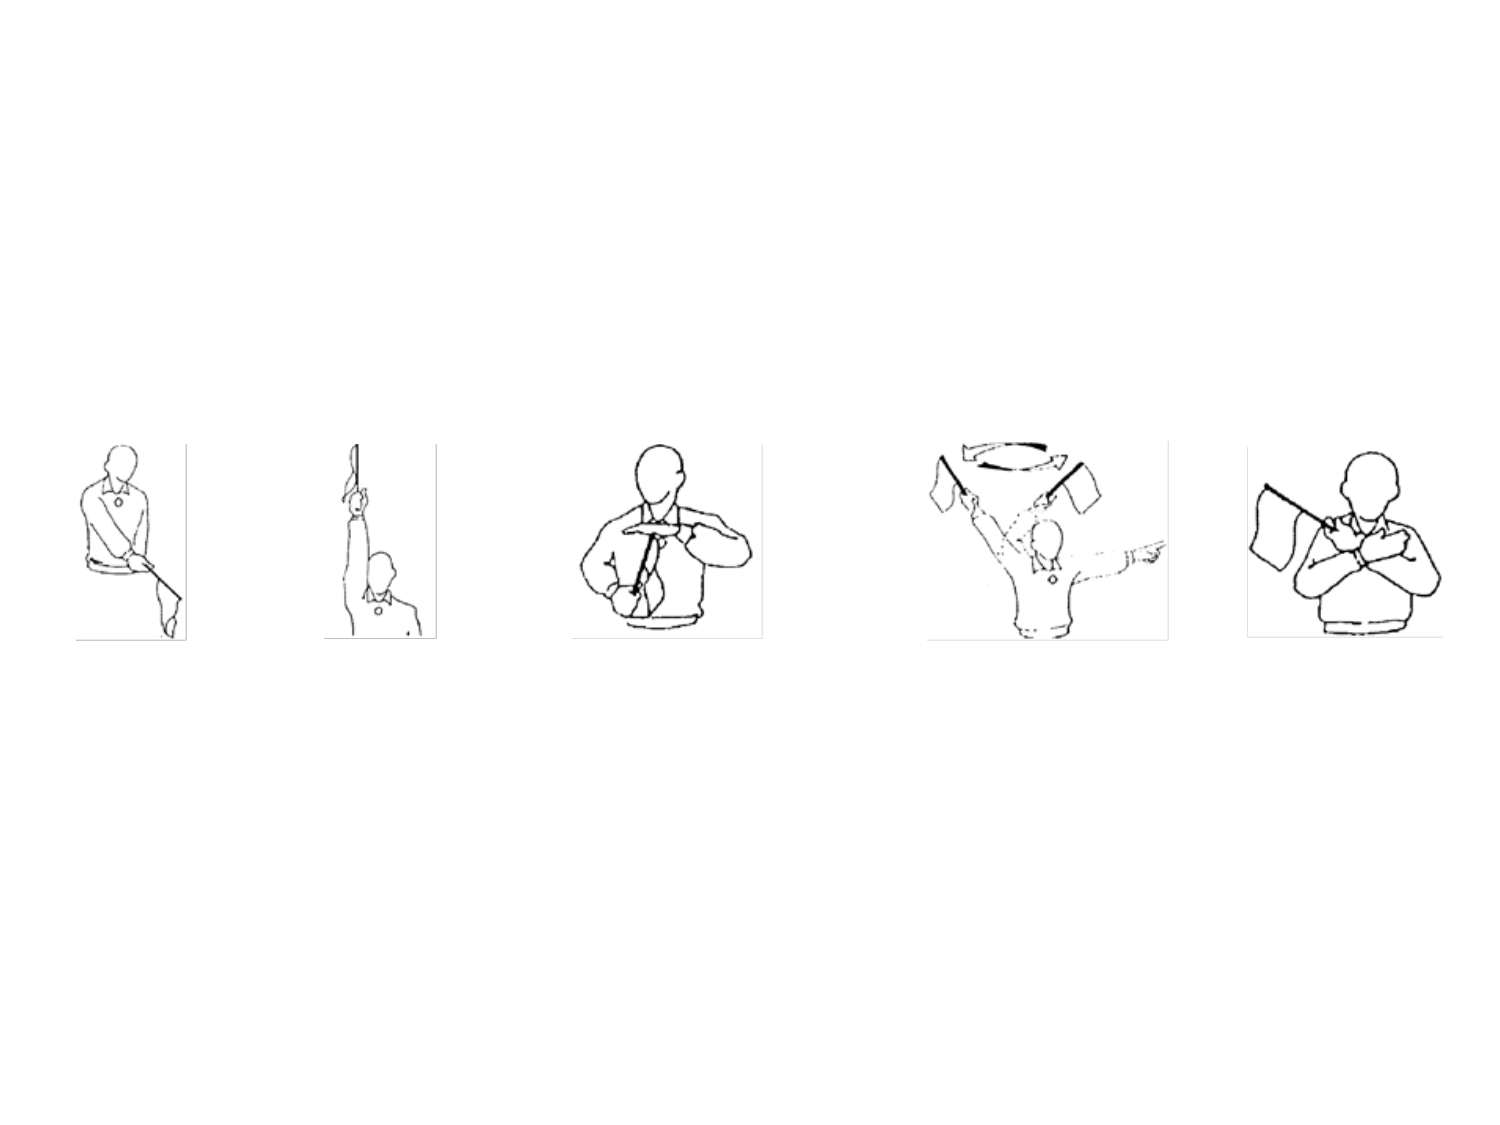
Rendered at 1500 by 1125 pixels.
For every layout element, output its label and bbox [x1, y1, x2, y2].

picture [926, 440, 1170, 642]
picture [1245, 447, 1444, 639]
picture [572, 444, 764, 642]
picture [324, 444, 438, 642]
picture [76, 444, 188, 642]
